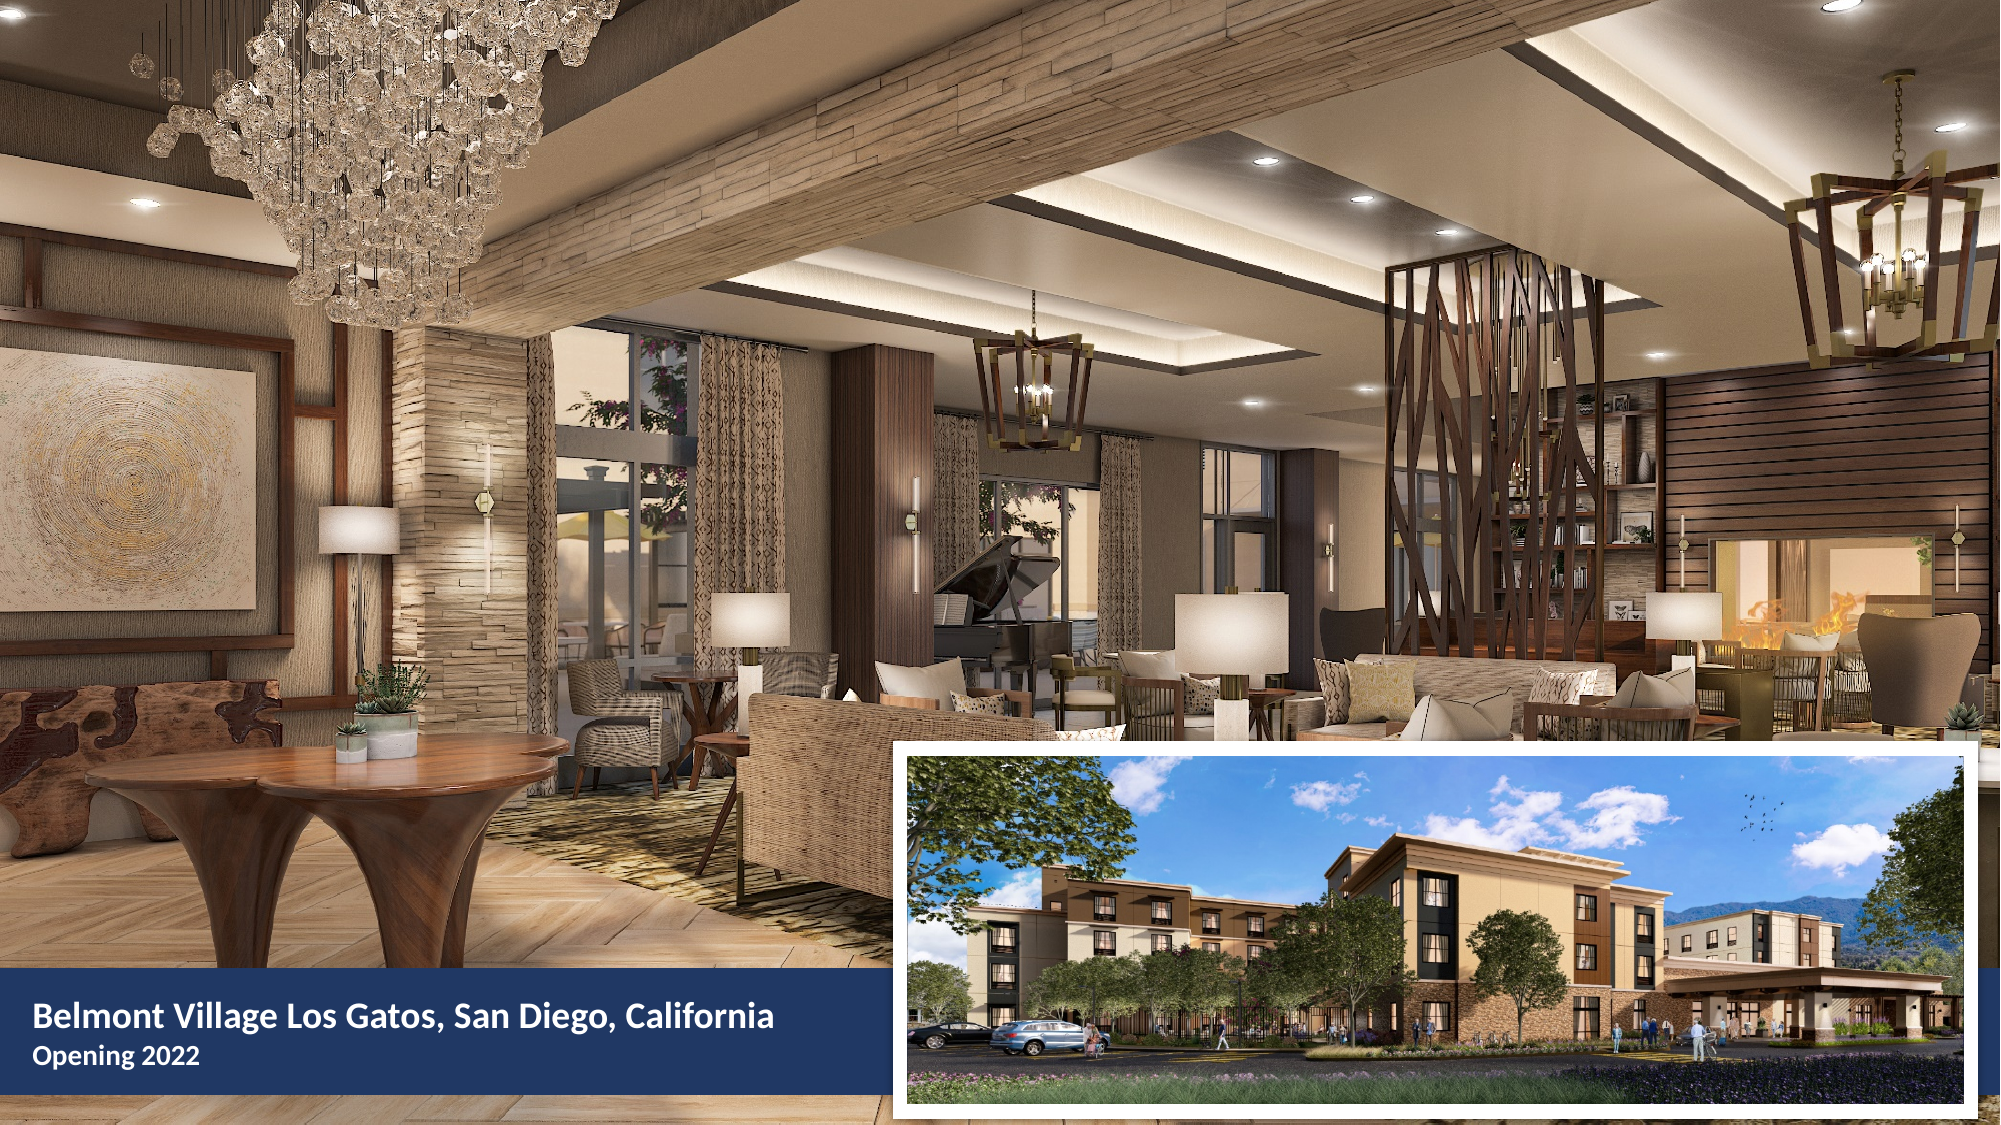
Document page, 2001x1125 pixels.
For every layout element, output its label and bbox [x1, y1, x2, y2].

list [907, 755, 1964, 1105]
picture [0, 0, 2000, 1125]
